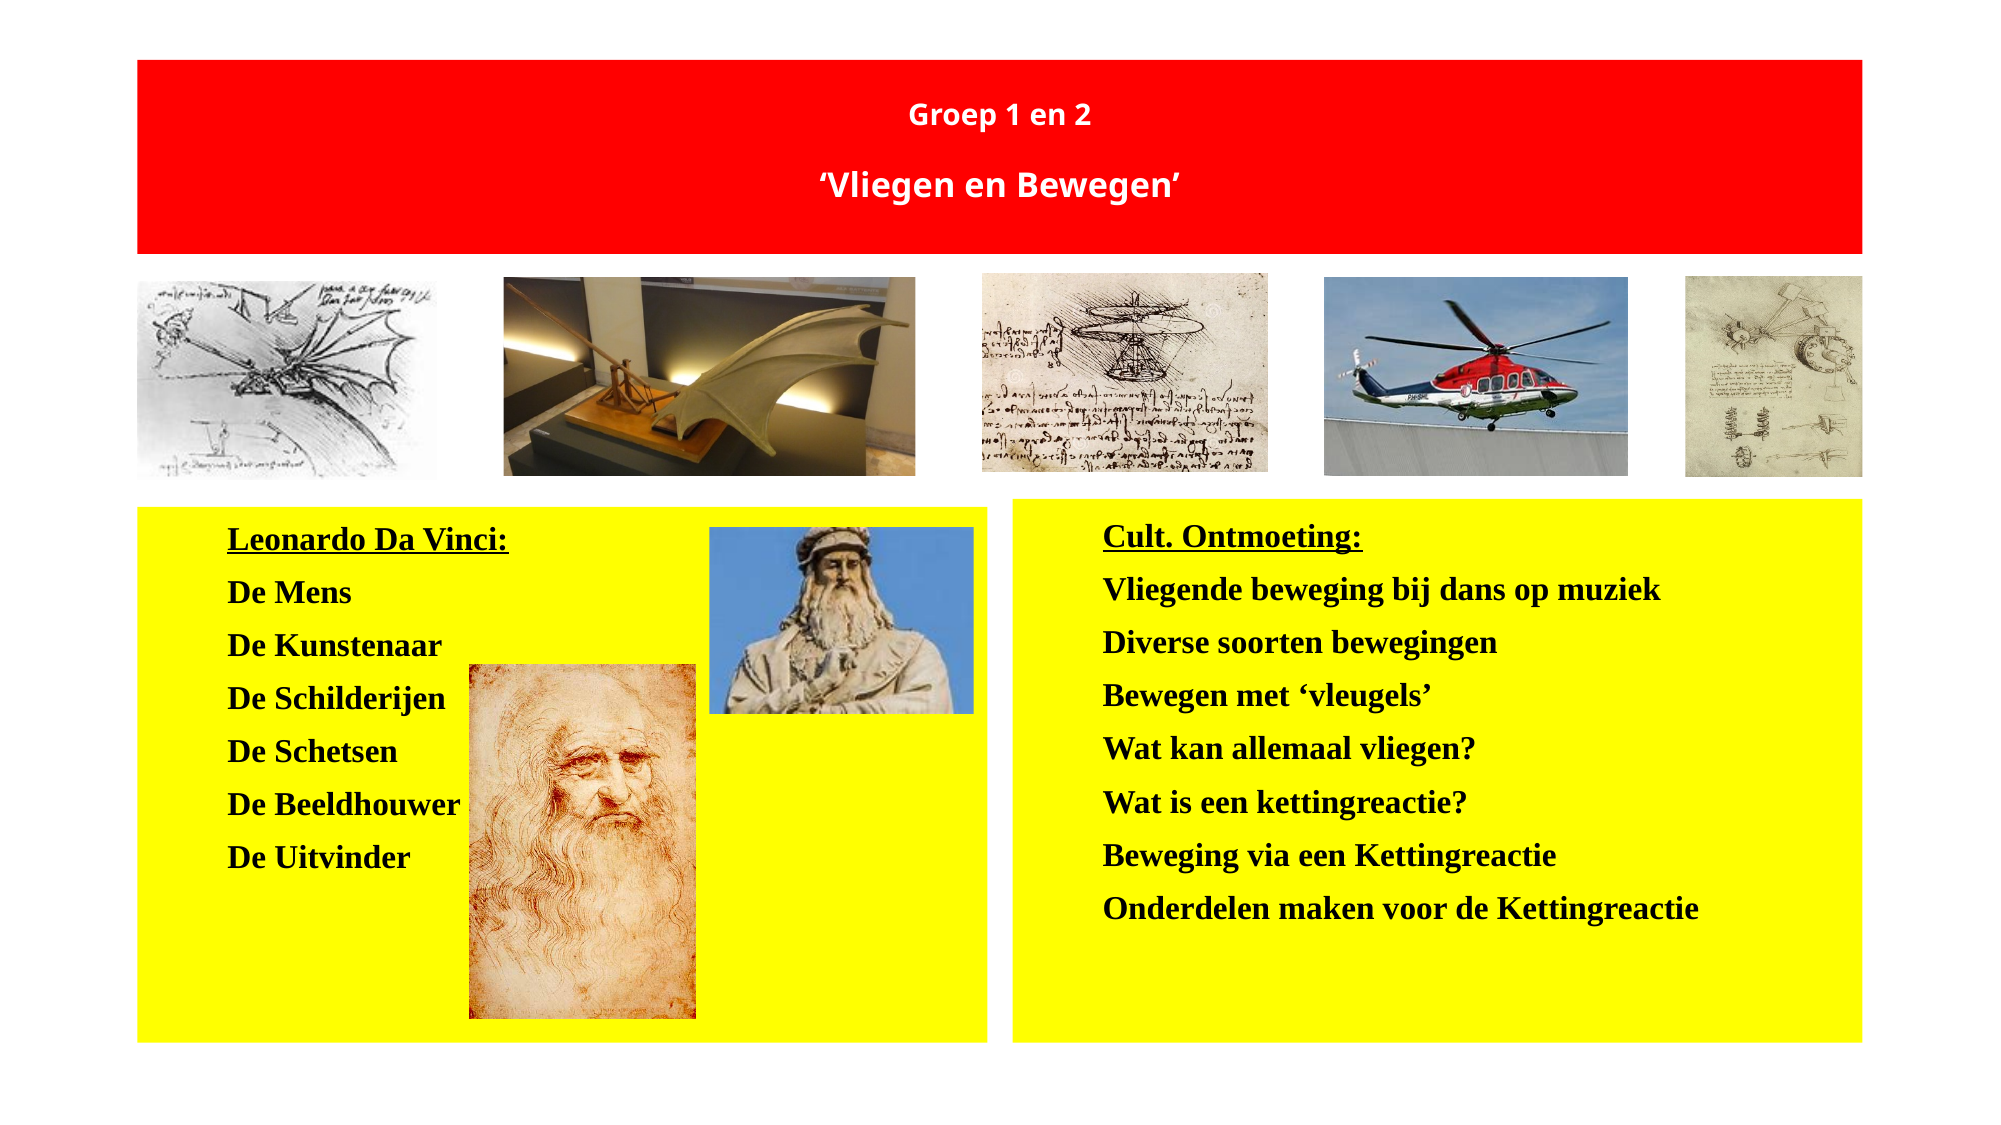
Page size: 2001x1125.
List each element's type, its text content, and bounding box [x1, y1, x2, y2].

picture [1685, 276, 1863, 477]
picture [503, 277, 916, 476]
text_box Groep 1 en 2 ‘Vliegen en Bewegen’ [137, 59, 1863, 254]
picture [469, 664, 696, 1019]
list Leonardo Da Vinci: De Mens De Kunstenaar De Schilderijen De Schetsen De Beeldhouwer De Uitvinder [137, 506, 988, 1043]
picture [137, 281, 437, 480]
picture [1324, 277, 1628, 476]
picture [709, 527, 974, 714]
picture [982, 273, 1268, 472]
list Cult. Ontmoeting: Vliegende beweging bij dans op muziek Diverse soorten bewegingen Bewegen met ‘vleugels’ Wat kan allemaal vliegen? Wat is een kettingreactie? Beweging via een Kettingreactie Onderdelen maken voor de Kettingreactie [1012, 498, 1863, 1043]
